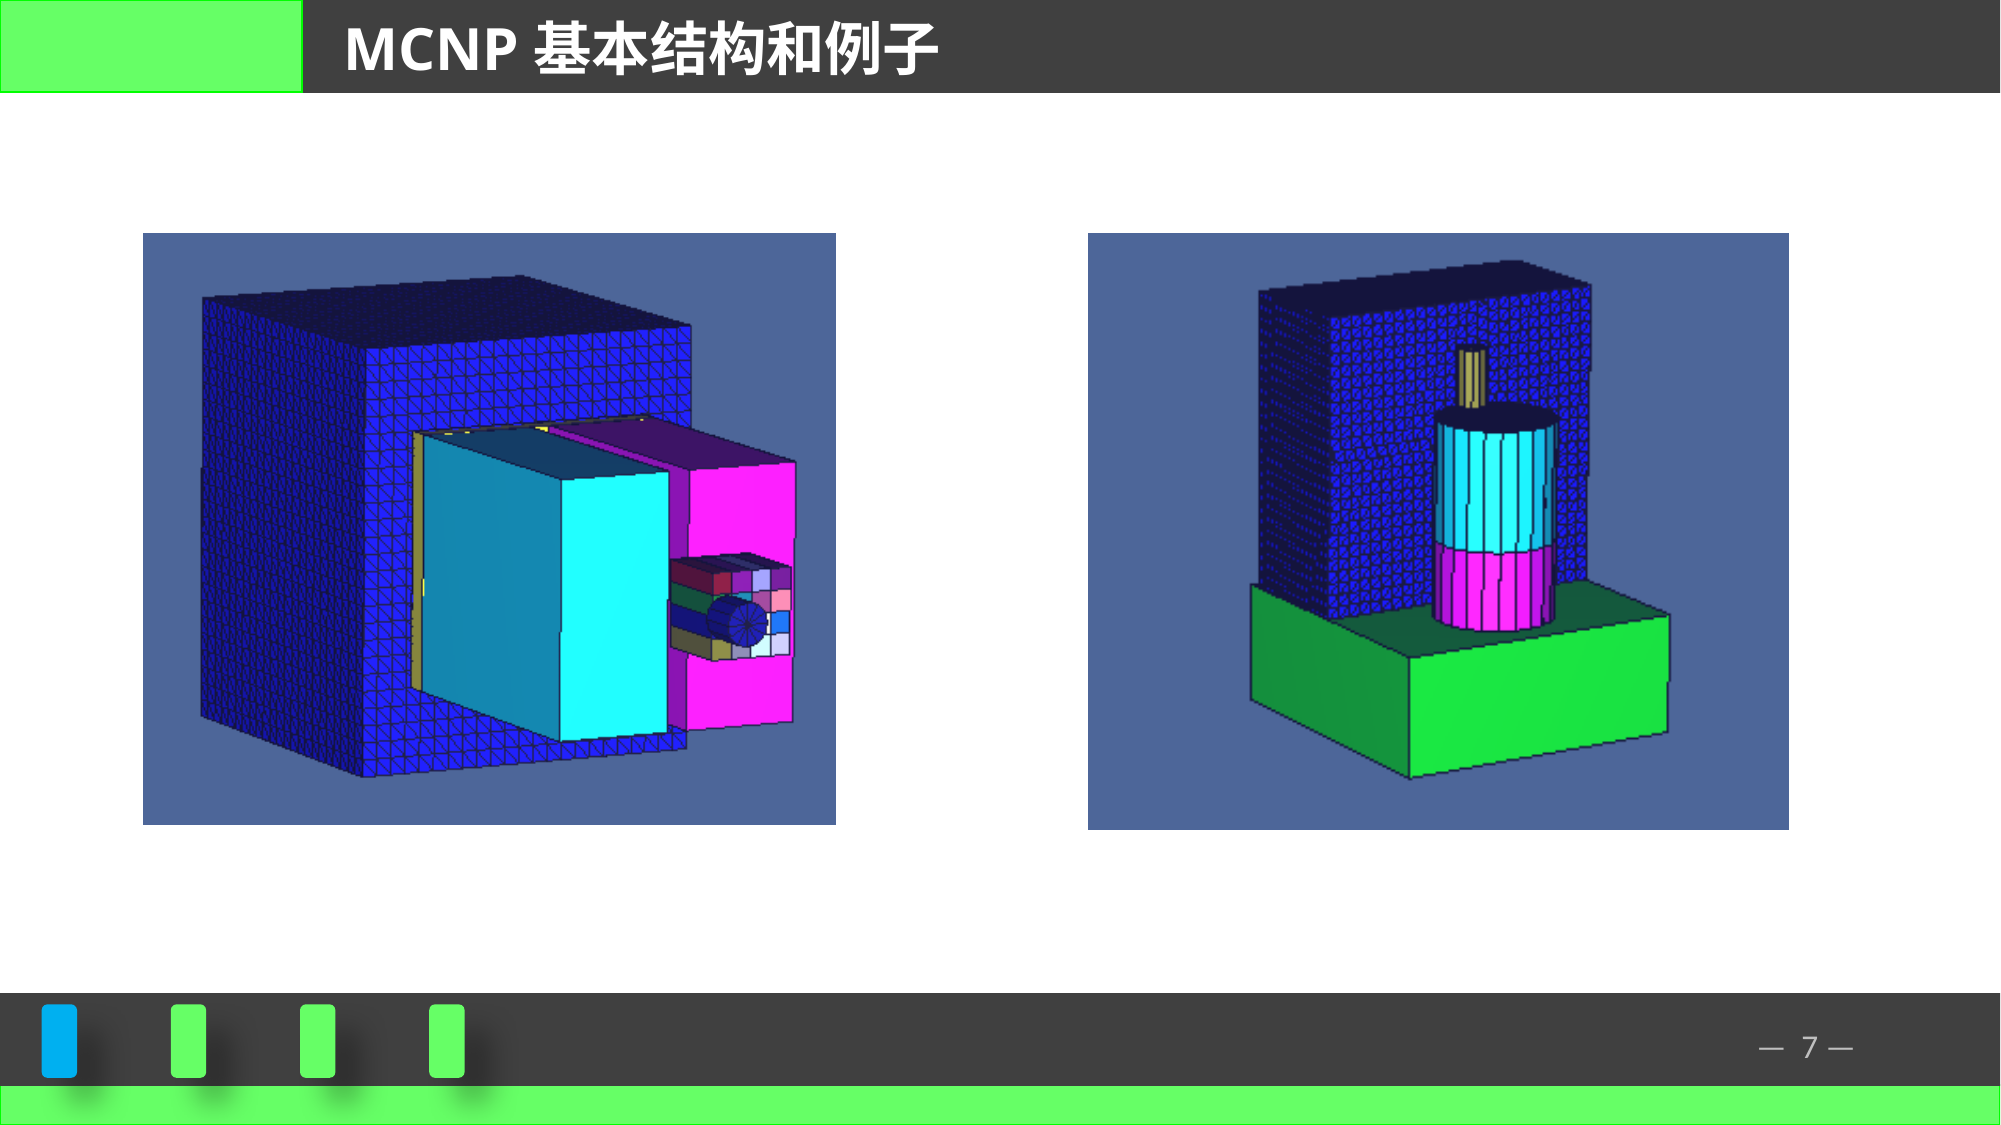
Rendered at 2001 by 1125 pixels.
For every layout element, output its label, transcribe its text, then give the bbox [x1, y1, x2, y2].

picture [1088, 233, 1789, 830]
text_box MCNP基本结构和例子 [329, 4, 990, 90]
picture [143, 233, 836, 825]
